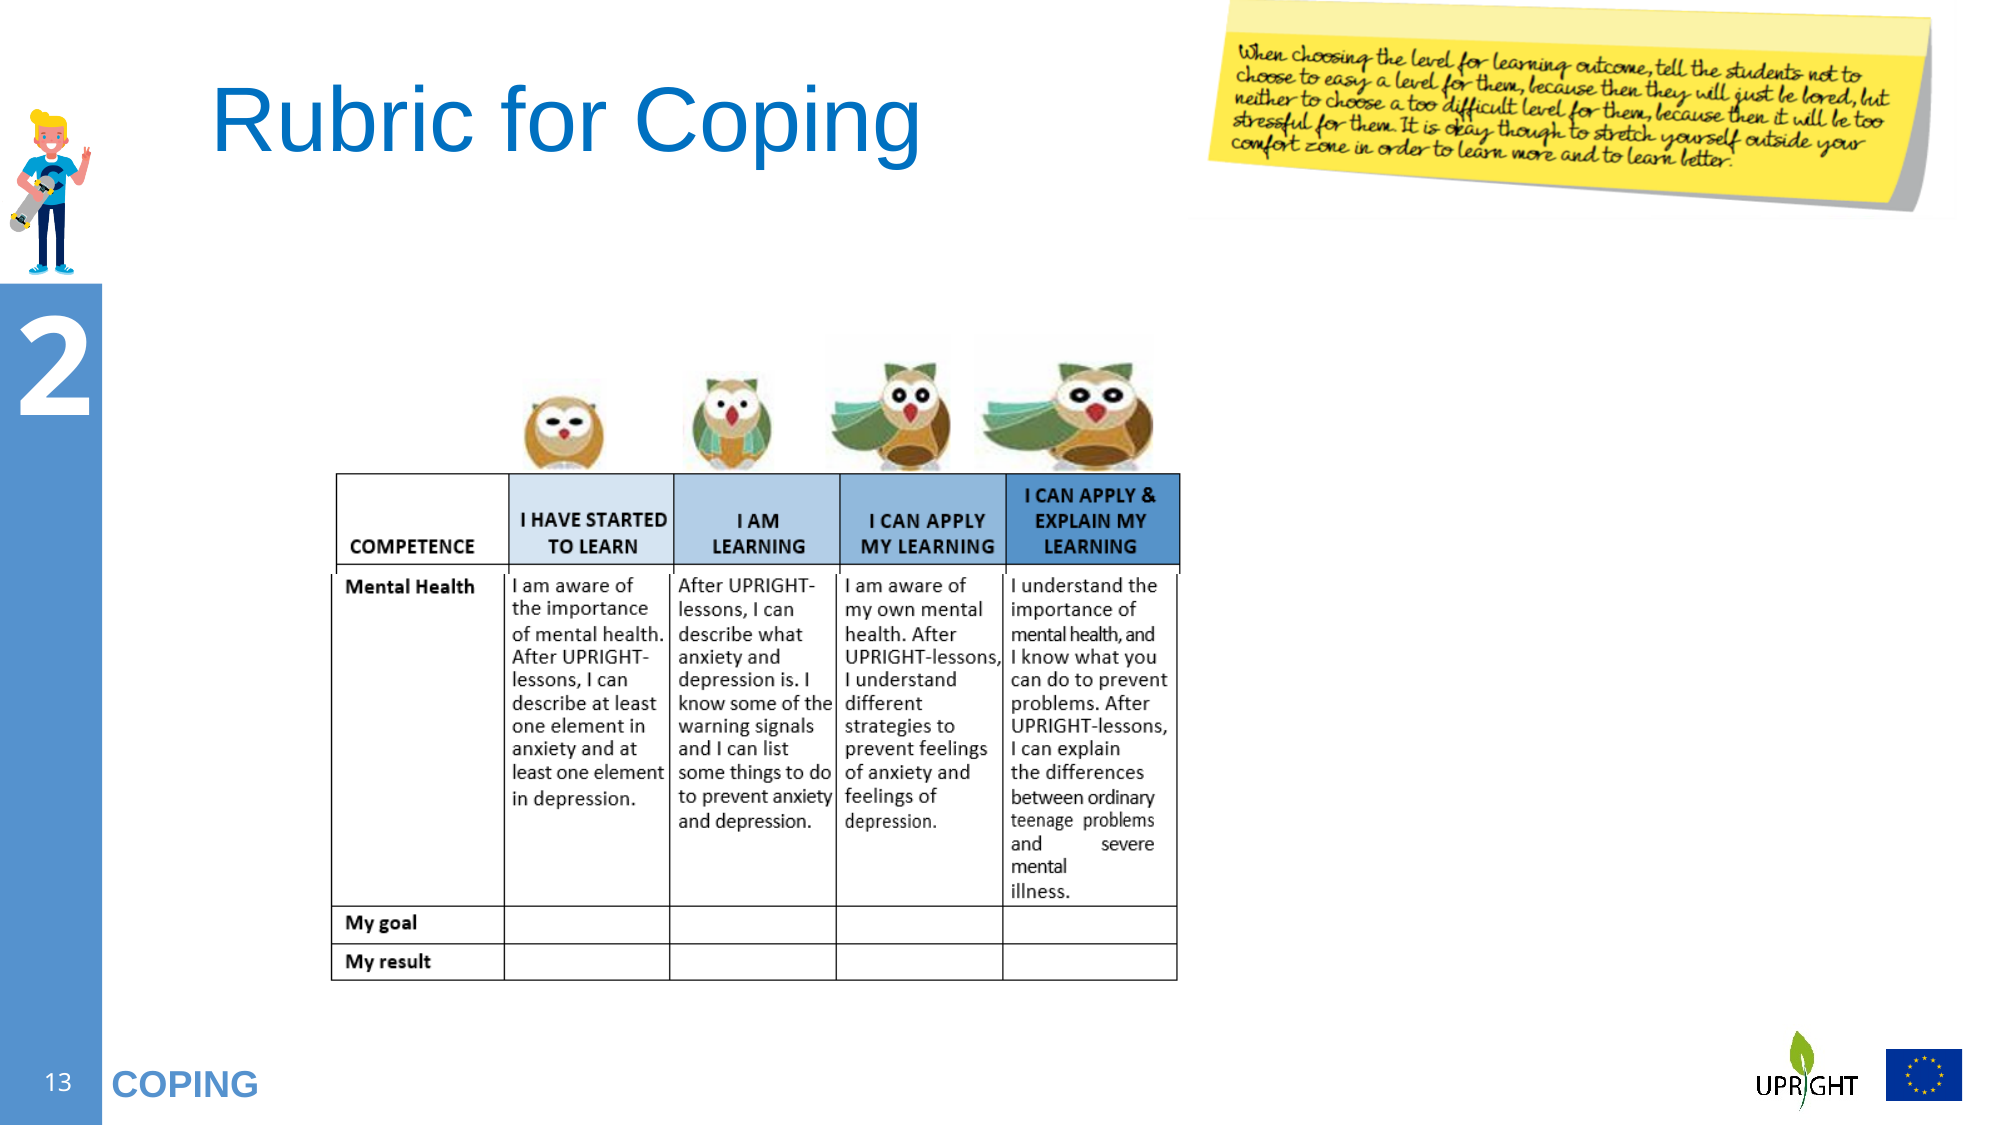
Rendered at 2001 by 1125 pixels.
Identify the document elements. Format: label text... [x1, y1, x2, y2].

picture [2, 87, 98, 286]
title Rubric for Coping [195, 60, 1182, 184]
picture [1187, 0, 1957, 220]
picture [311, 314, 1204, 1011]
picture [1741, 1024, 1869, 1120]
picture [1886, 1049, 1963, 1101]
